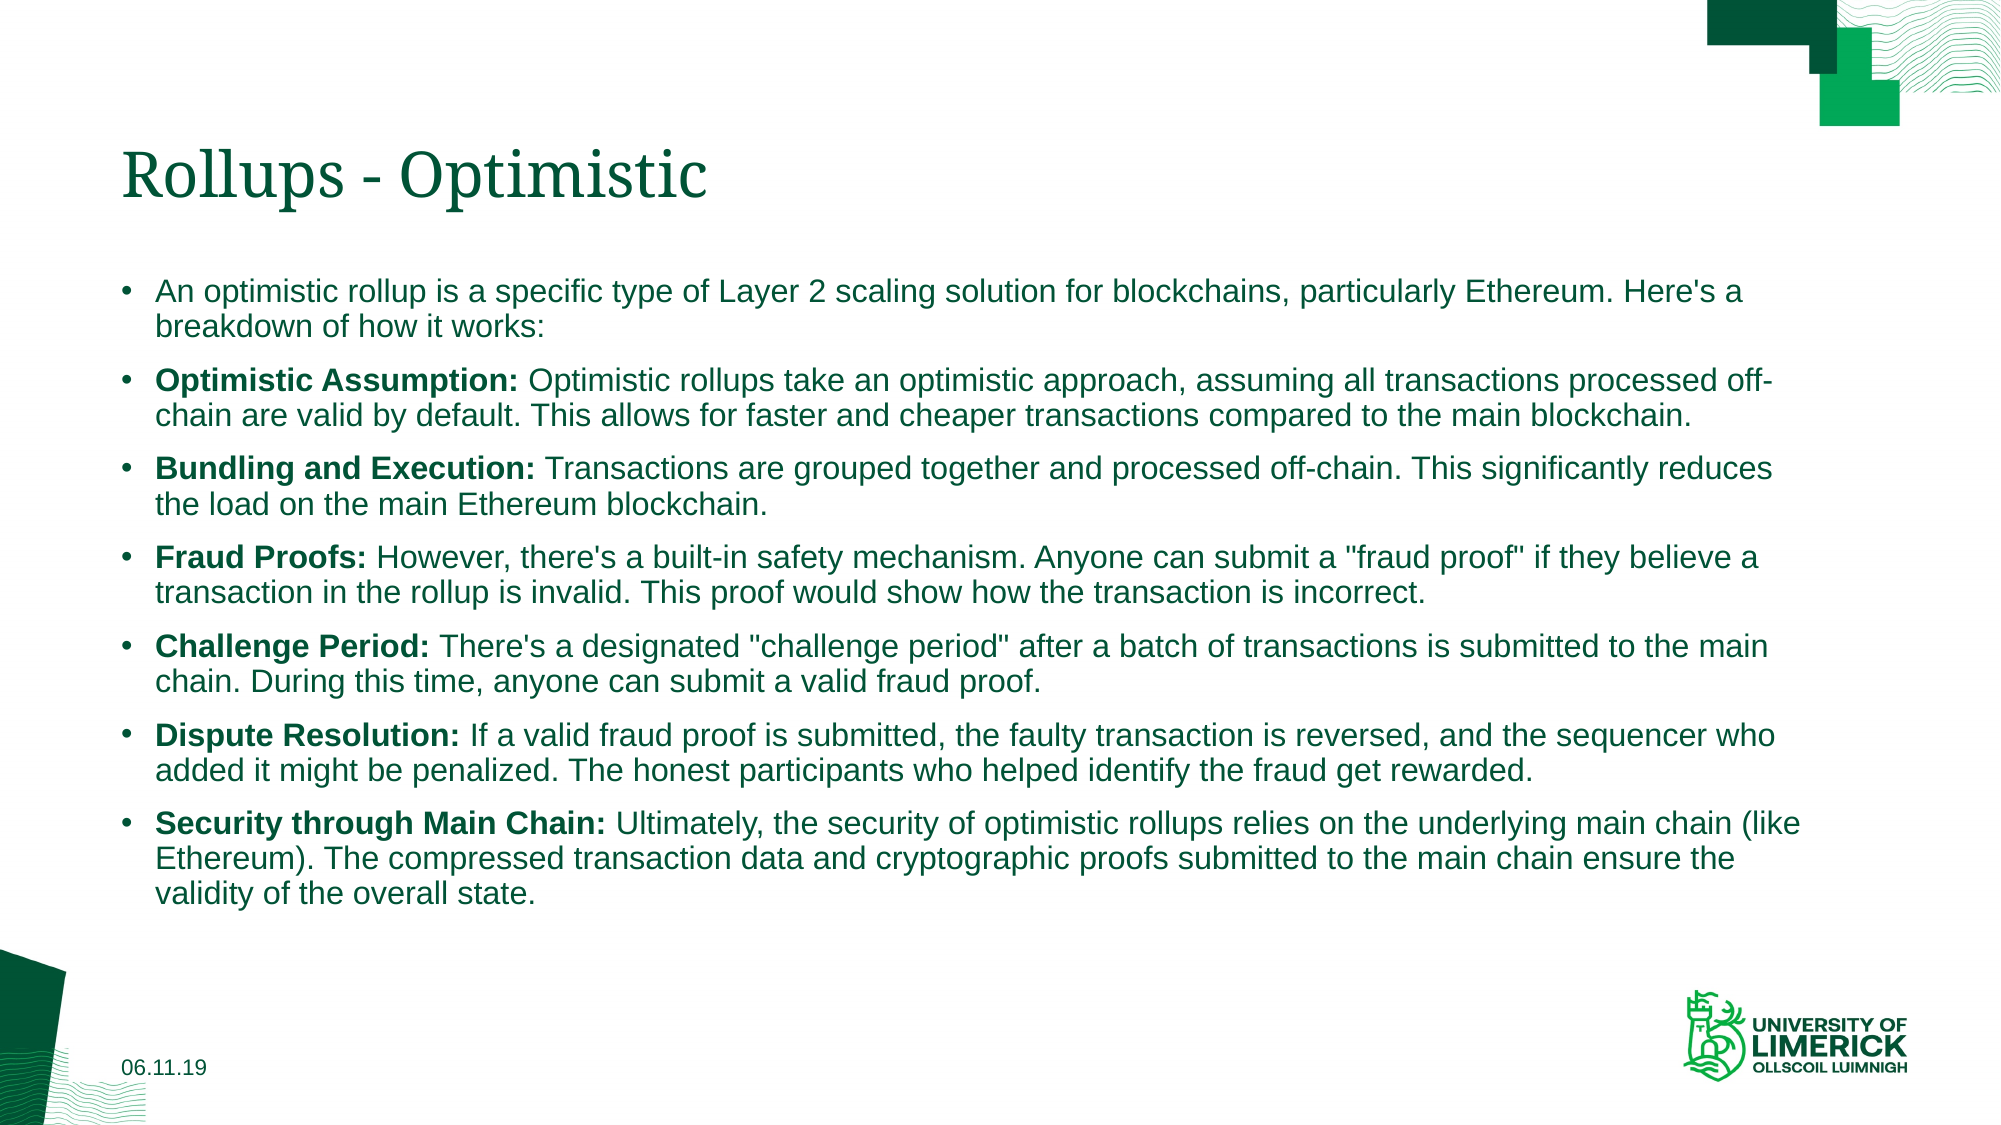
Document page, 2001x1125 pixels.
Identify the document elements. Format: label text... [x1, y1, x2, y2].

picture [0, 0, 2001, 1125]
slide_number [106, 1036, 557, 1097]
title Rollups - Optimistic [106, 135, 1832, 251]
list An optimistic rollup is a specific type of Layer 2 scaling solution for blockchains, particularly Ethereum. Here's a breakdown of how it works: Optimistic Assumption: Optimistic rollups take an optimistic approach, assuming all transactions processed off-chain are valid by default. This allows for faster and cheaper transactions compared to the main blockchain. Bundling and Execution: Transactions are grouped together and processed off-chain. This significantly reduces the load on the main Ethereum blockchain. Fraud Proofs: However, there's a built-in safety mechanism. Anyone can submit a "fraud proof" if they believe a transaction in the rollup is invalid. This proof would show how the transaction is incorrect. Challenge Period: There's a designated "challenge period" after a batch of transactions is submitted to the main chain. During this time, anyone can submit a valid fraud proof. Dispute Resolution: If a valid fraud proof is submitted, the faulty transaction is reversed, and the sequencer who added it might be penalized. The honest participants who helped identify the fraud get rewarded. Security through Main Chain: Ultimately, the security of optimistic rollups relies on the underlying main chain (like Ethereum). The compressed transaction data and cryptographic proofs submitted to the main chain ensure the validity of the overall state. [106, 267, 1832, 796]
